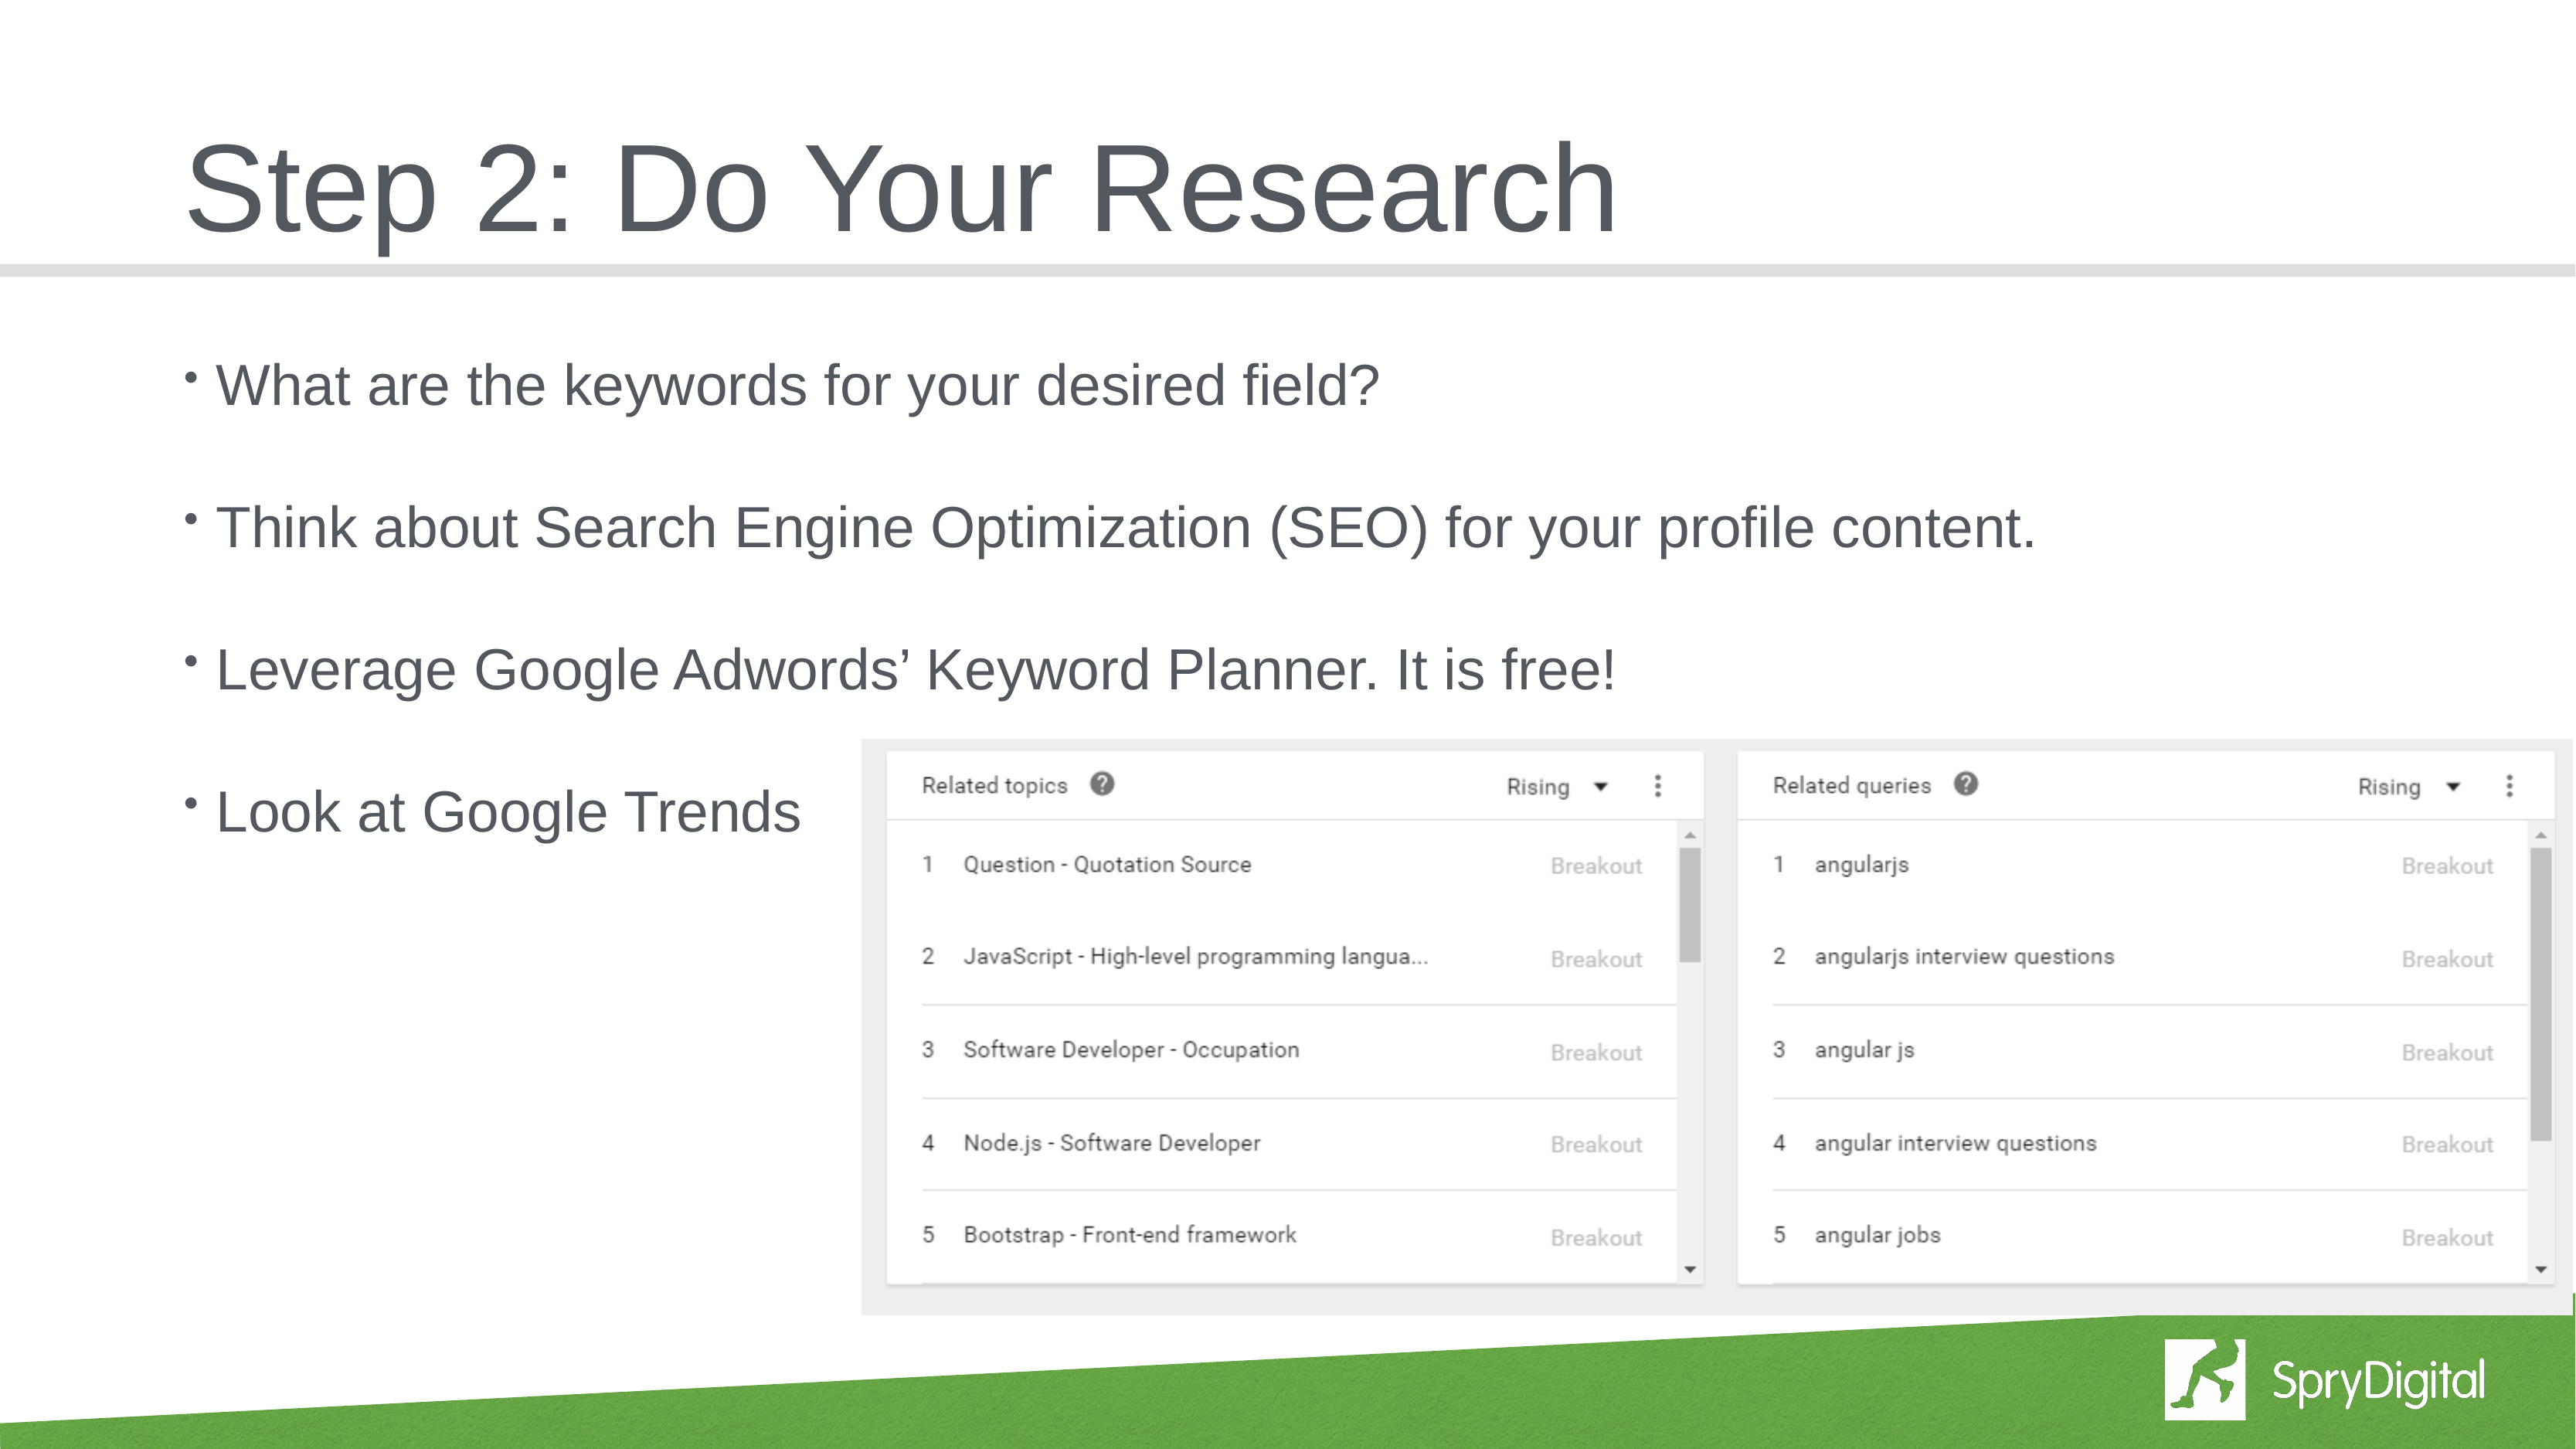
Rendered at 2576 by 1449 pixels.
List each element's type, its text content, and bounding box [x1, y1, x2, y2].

title Step 2: Do Your Research [178, 100, 2398, 262]
picture [0, 739, 2576, 1449]
list What are the keywords for your desired field? Think about Search Engine Optimization (SEO) for your profile content. Leverage Google Adwords’ Keyword Planner. It is free! Look at Google Trends [178, 342, 2197, 1315]
